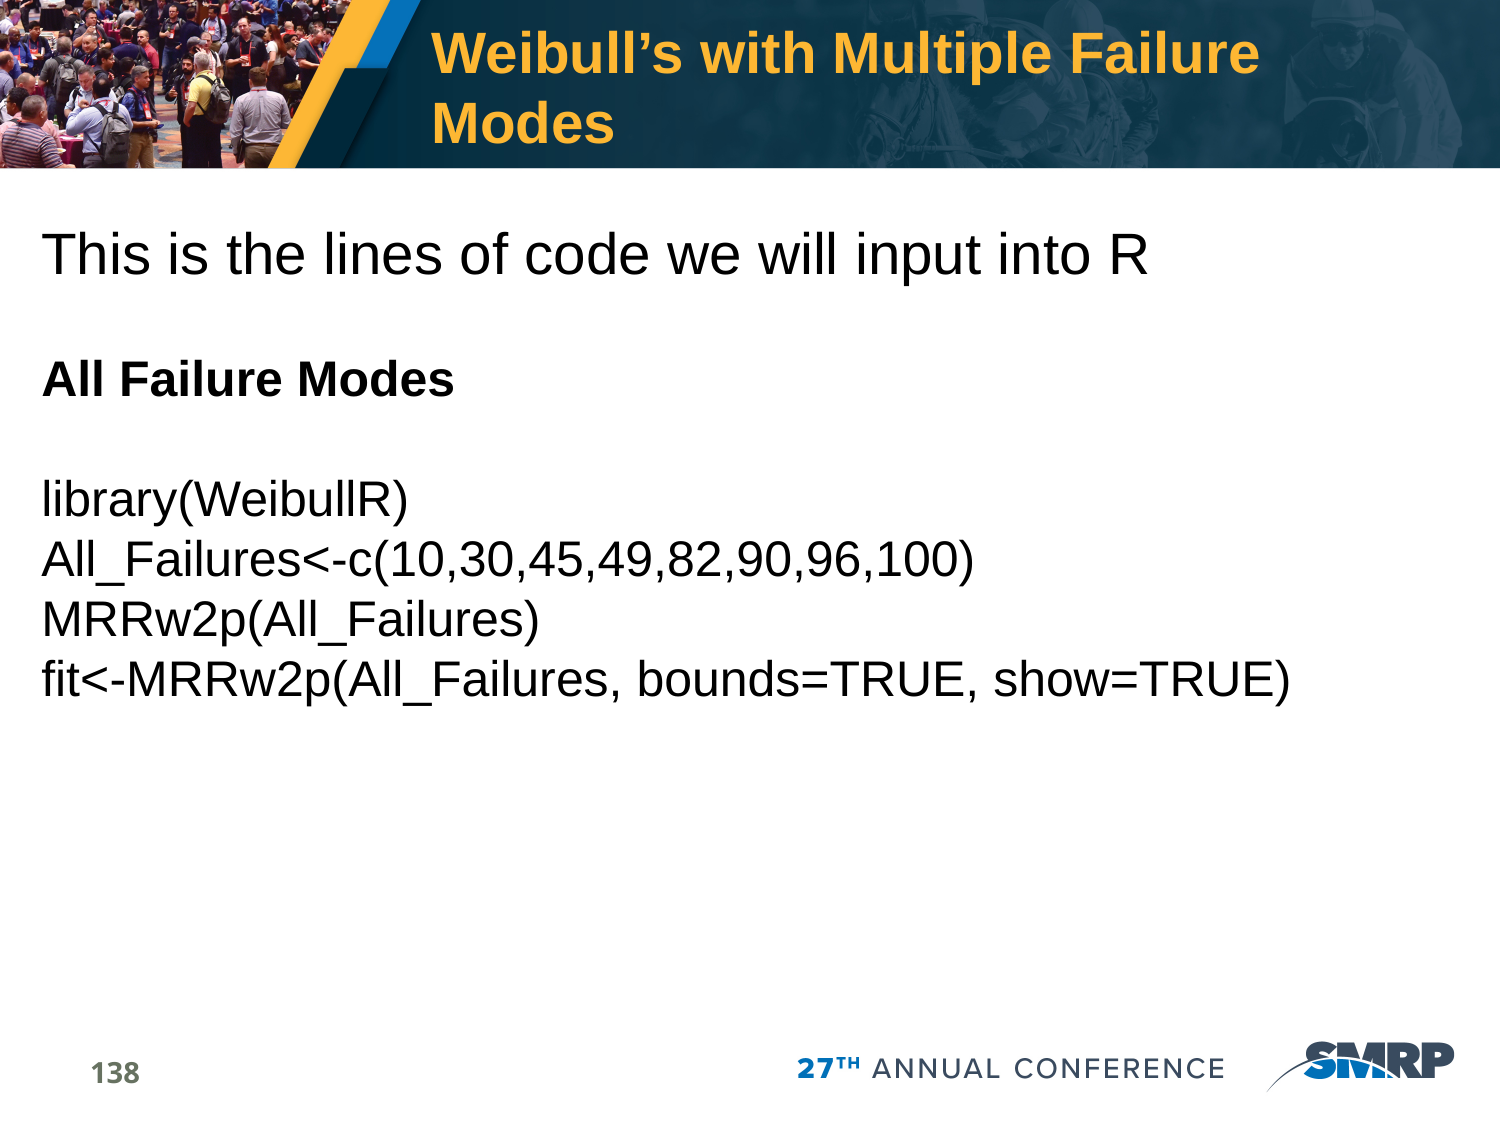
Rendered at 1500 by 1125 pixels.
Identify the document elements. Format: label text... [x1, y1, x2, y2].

slide_number 138 [75, 1044, 293, 1105]
title Weibull’s with Multiple Failure Modes [416, 14, 1474, 156]
picture [0, 0, 1500, 1125]
text_box This is the lines of code we will input into R All Failure Modes library(WeibullR) All_Failures<-c(10,30,45,49,82,90,96,100) MRRw2p(All_Failures) fit<-MRRw2p(All_Failures, bounds=TRUE, show=TRUE) [26, 208, 1474, 714]
